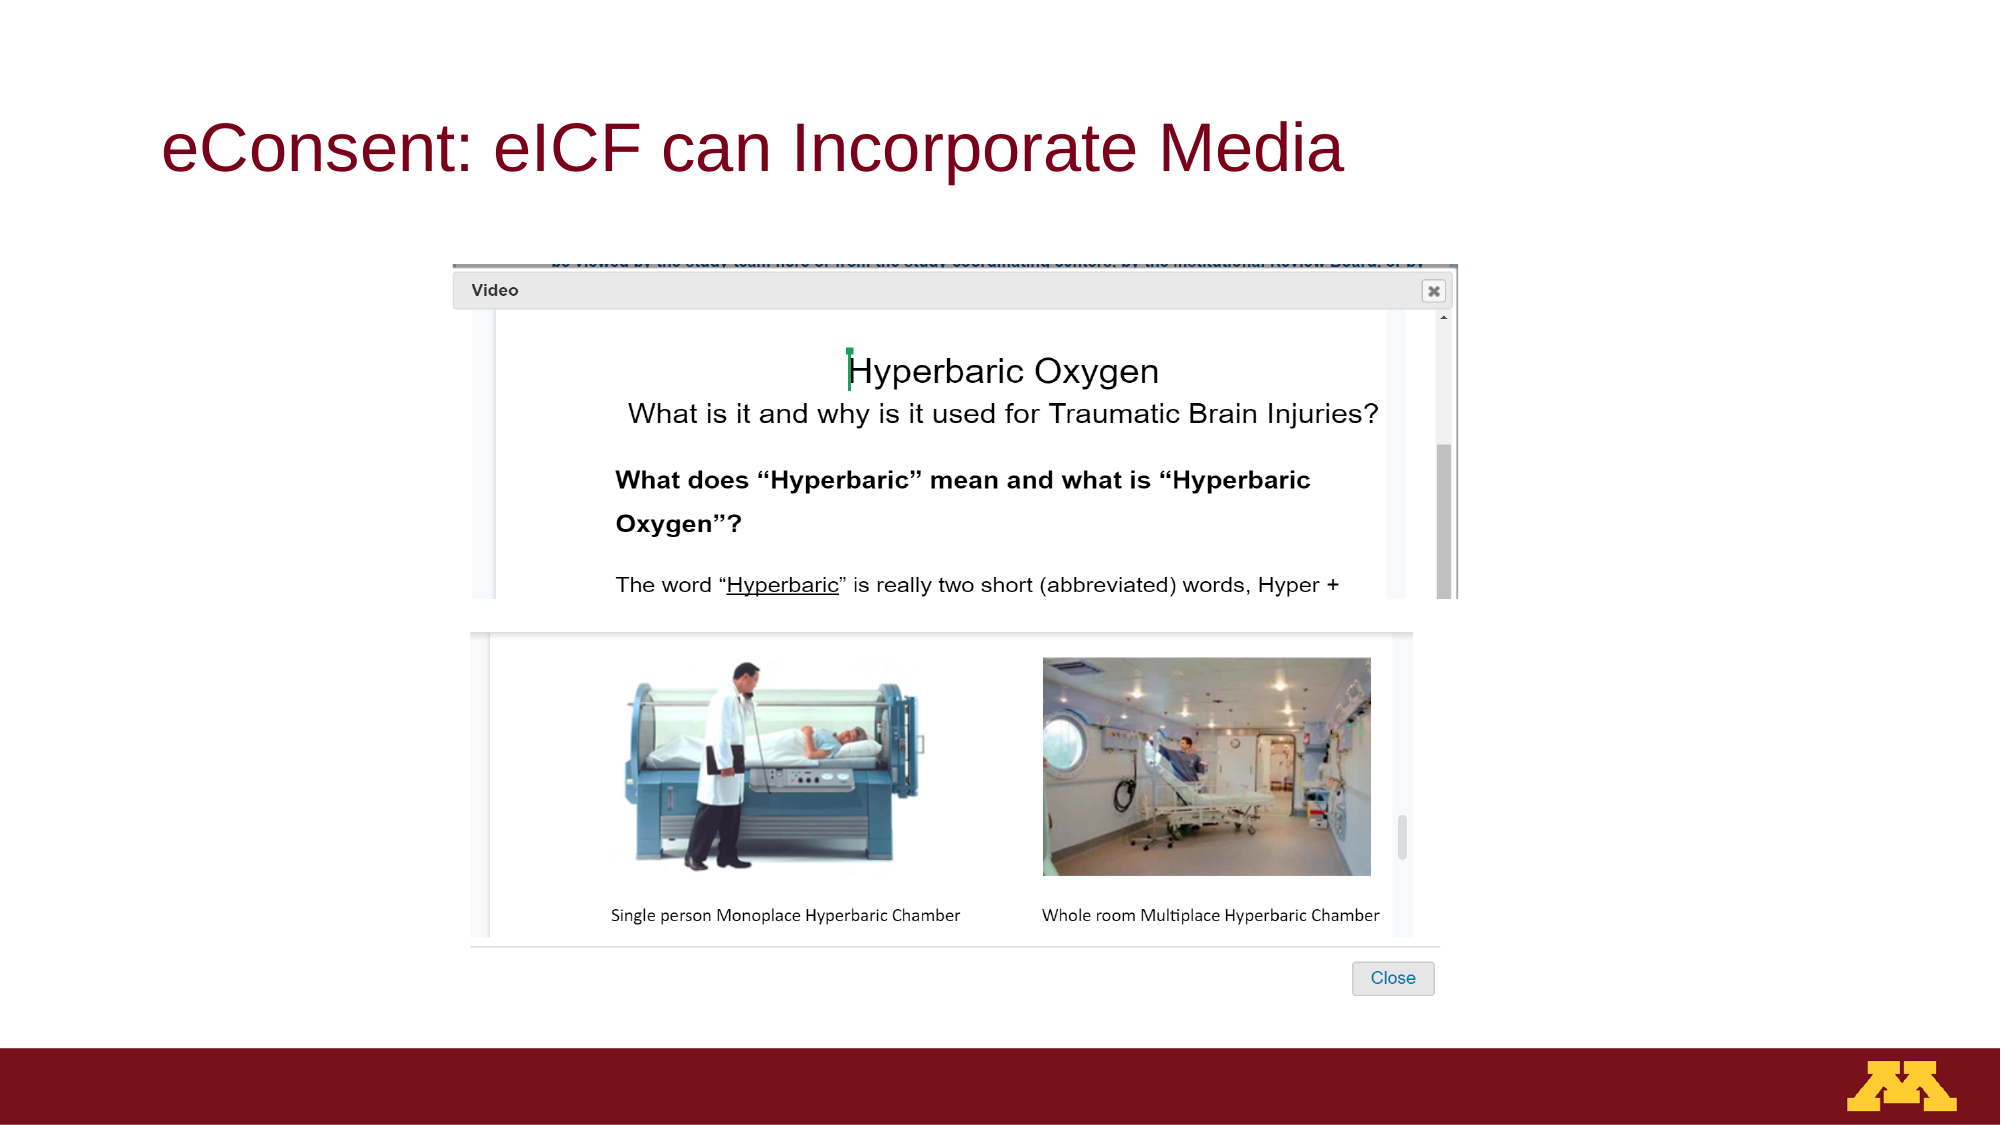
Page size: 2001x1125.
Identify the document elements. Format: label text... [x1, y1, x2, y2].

picture [470, 626, 1441, 1016]
picture [452, 264, 1459, 600]
picture [0, 1048, 2000, 1125]
title eConsent: eICF can Incorporate Media [150, 50, 1850, 238]
